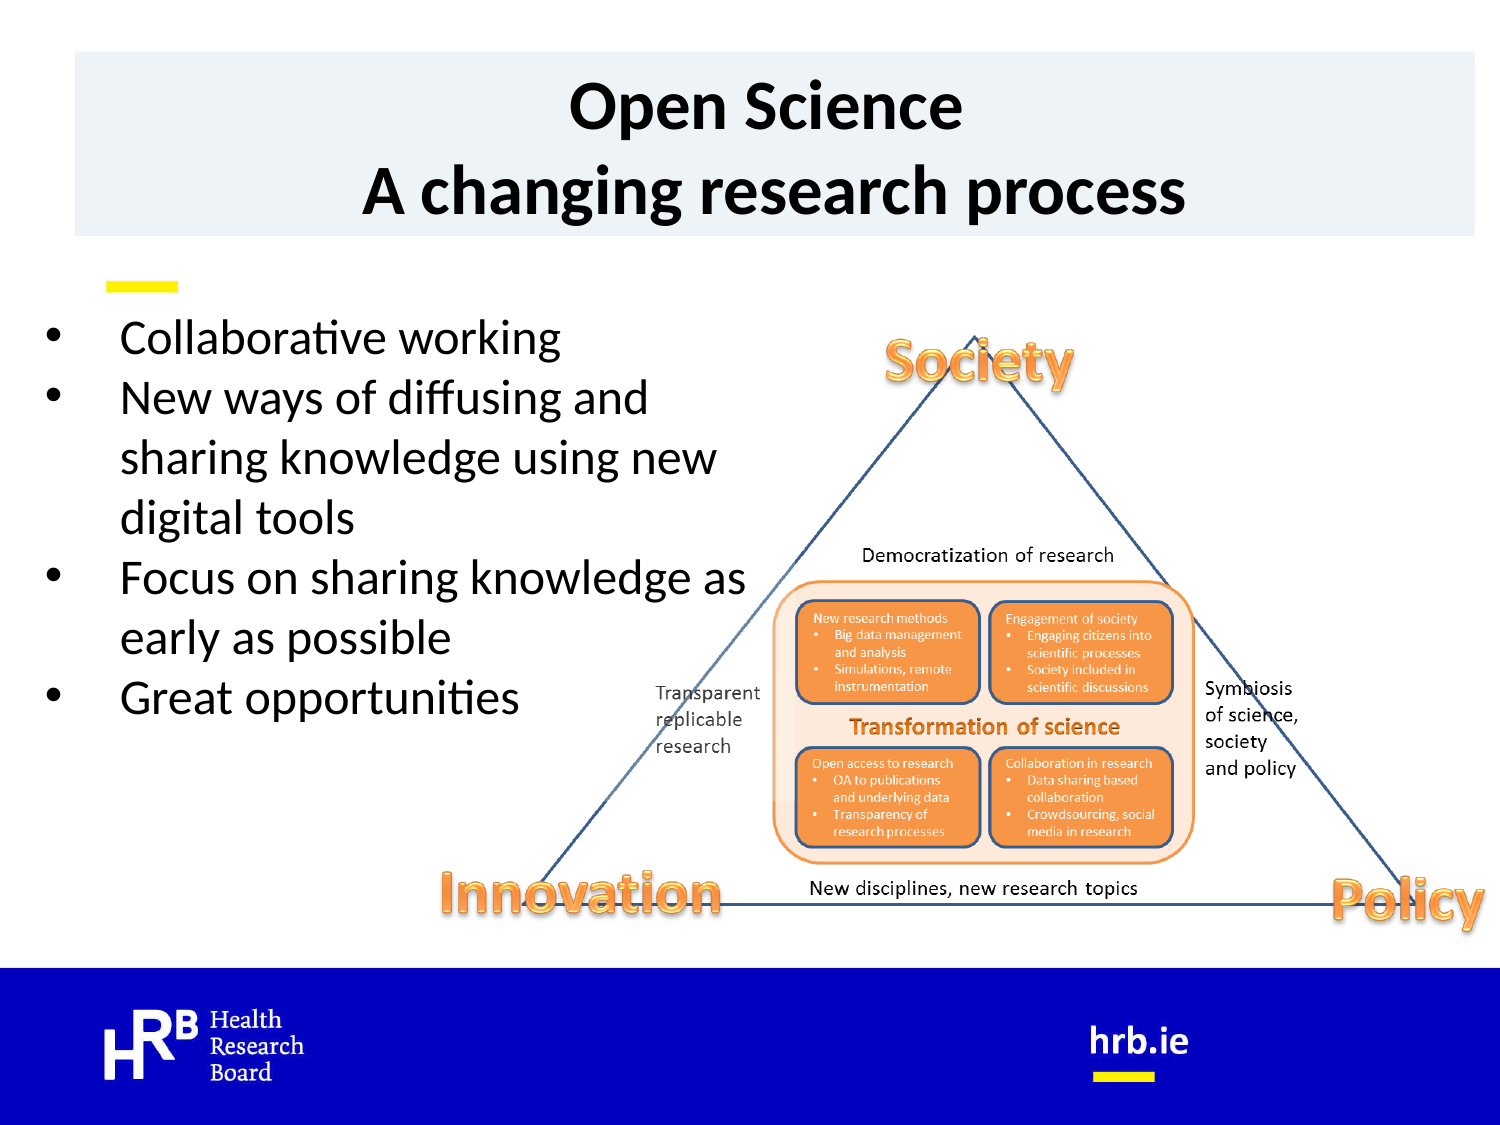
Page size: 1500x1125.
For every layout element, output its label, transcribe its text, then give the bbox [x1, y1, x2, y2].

text_box Collaborative working New ways of diffusing and sharing knowledge using new digital tools Focus on sharing knowledge as early as possible Great opportunities [29, 296, 391, 802]
picture [0, 1, 1500, 1125]
text_box Open Science A changing research process [75, 51, 1475, 236]
